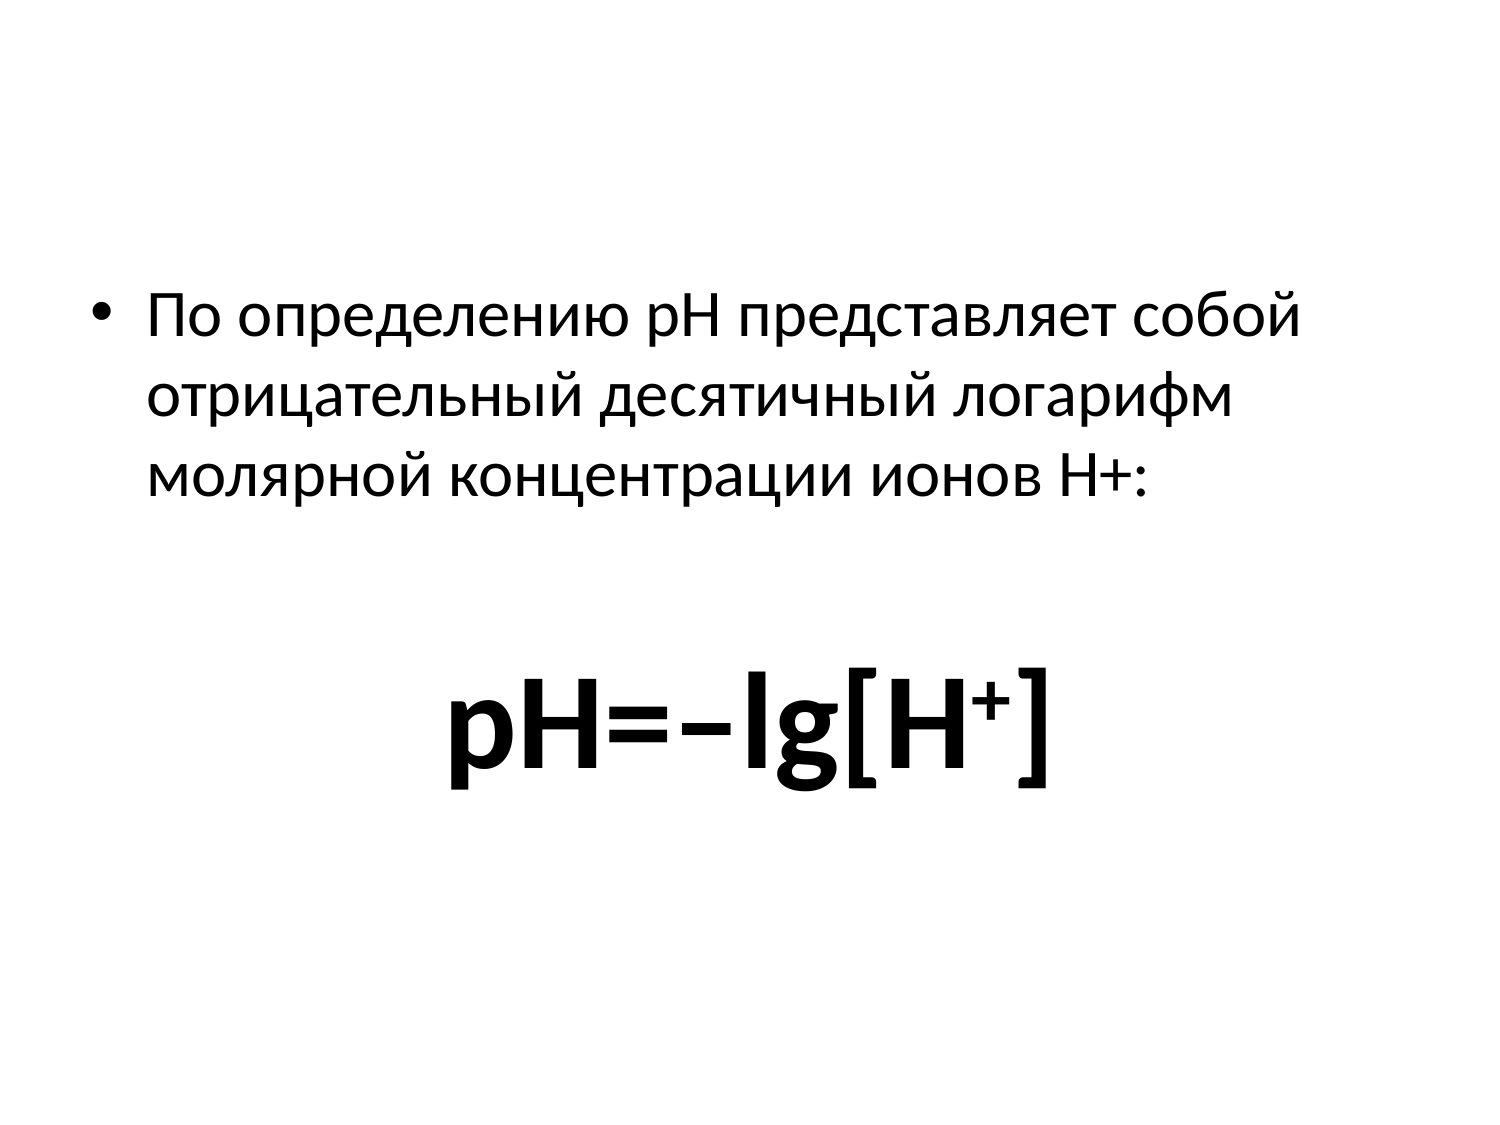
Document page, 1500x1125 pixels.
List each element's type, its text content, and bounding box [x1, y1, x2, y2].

list По определению рН представляет собой отрицательный десятичный логарифм молярной концентрации ионов Н+: pН=–lg[Н+] [75, 262, 1425, 1005]
